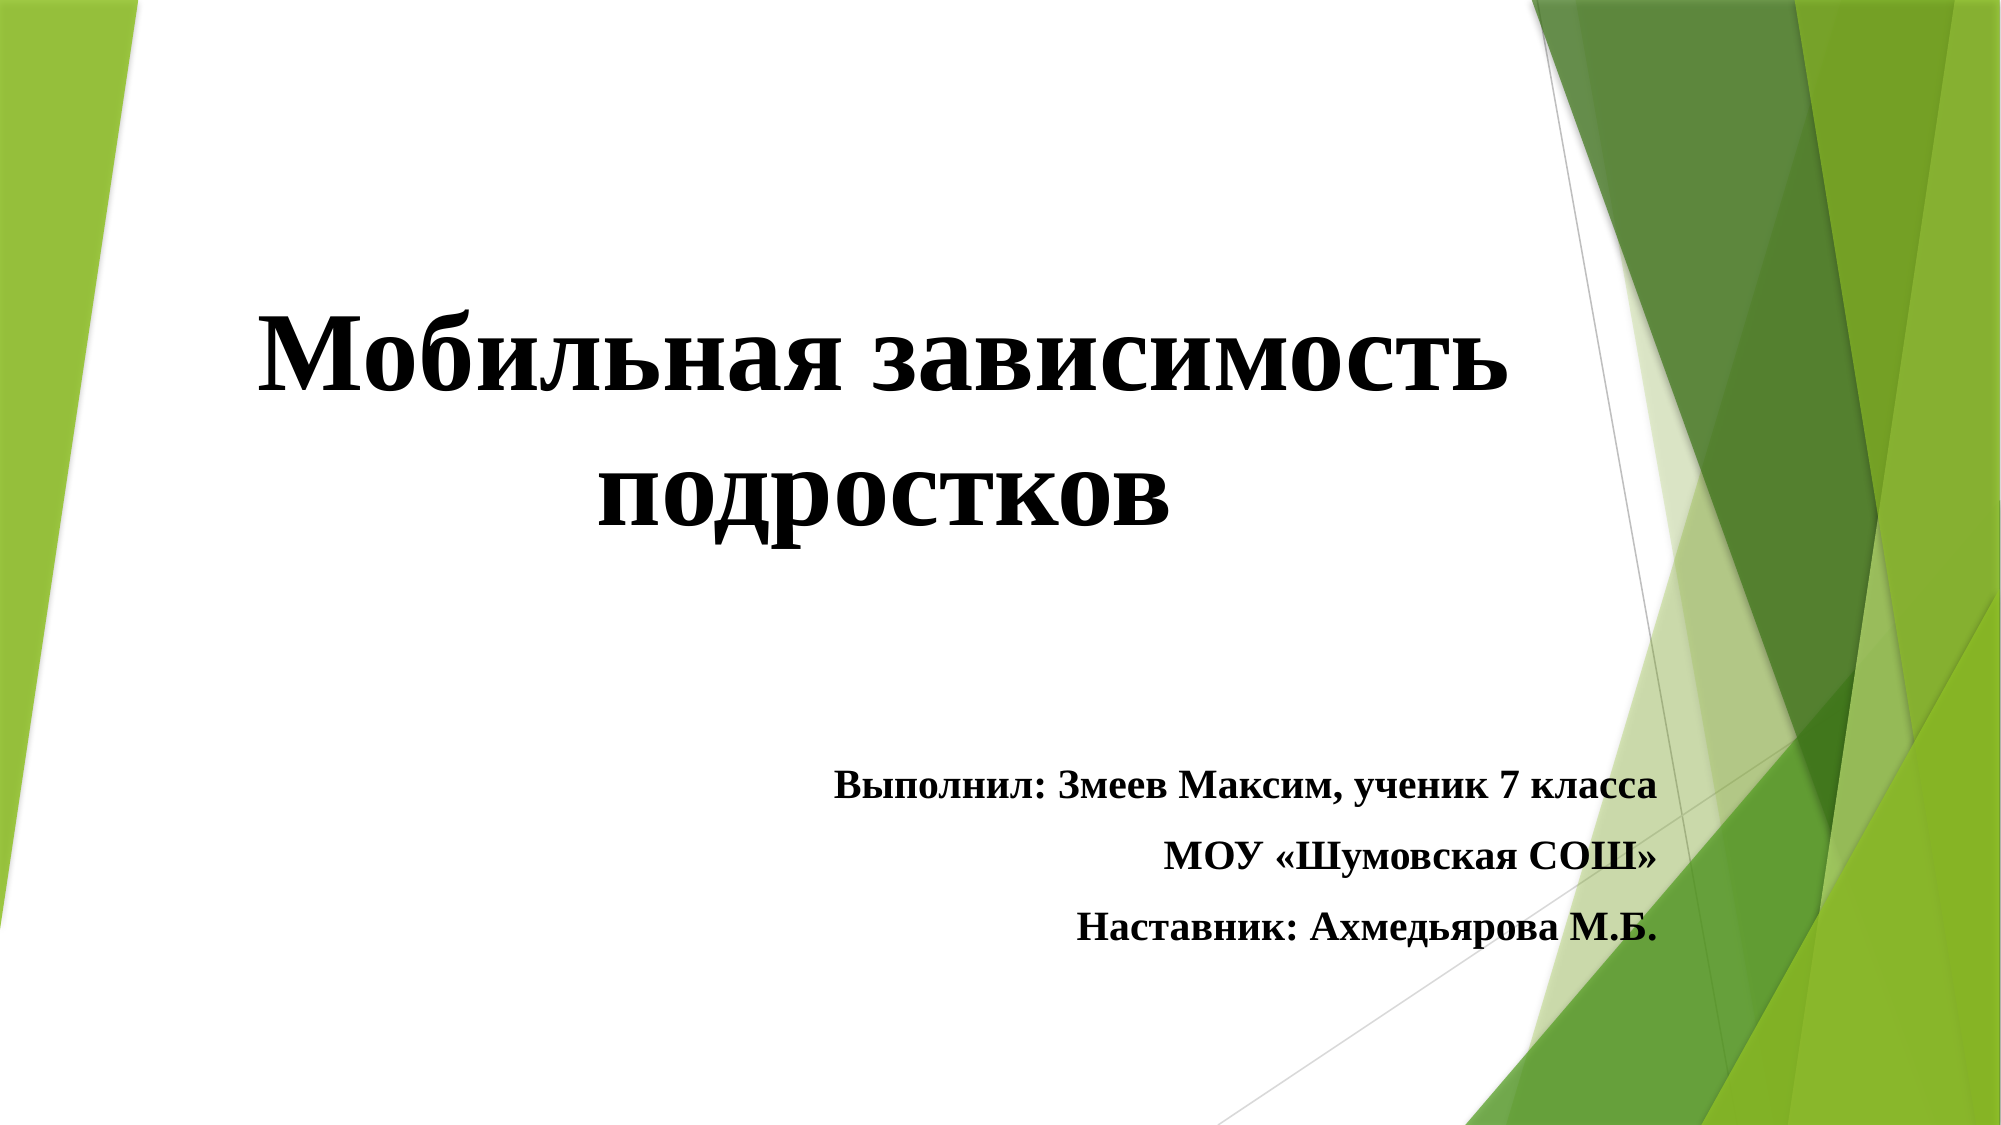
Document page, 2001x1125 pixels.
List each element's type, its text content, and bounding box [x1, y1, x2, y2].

subtitle Выполнил: Змеев Максим, ученик 7 класса МОУ «Шумовская СОШ» Наставник: Ахмедьярова М.Б. [398, 749, 1673, 994]
title Мобильная зависимость подростков [138, 285, 1630, 556]
